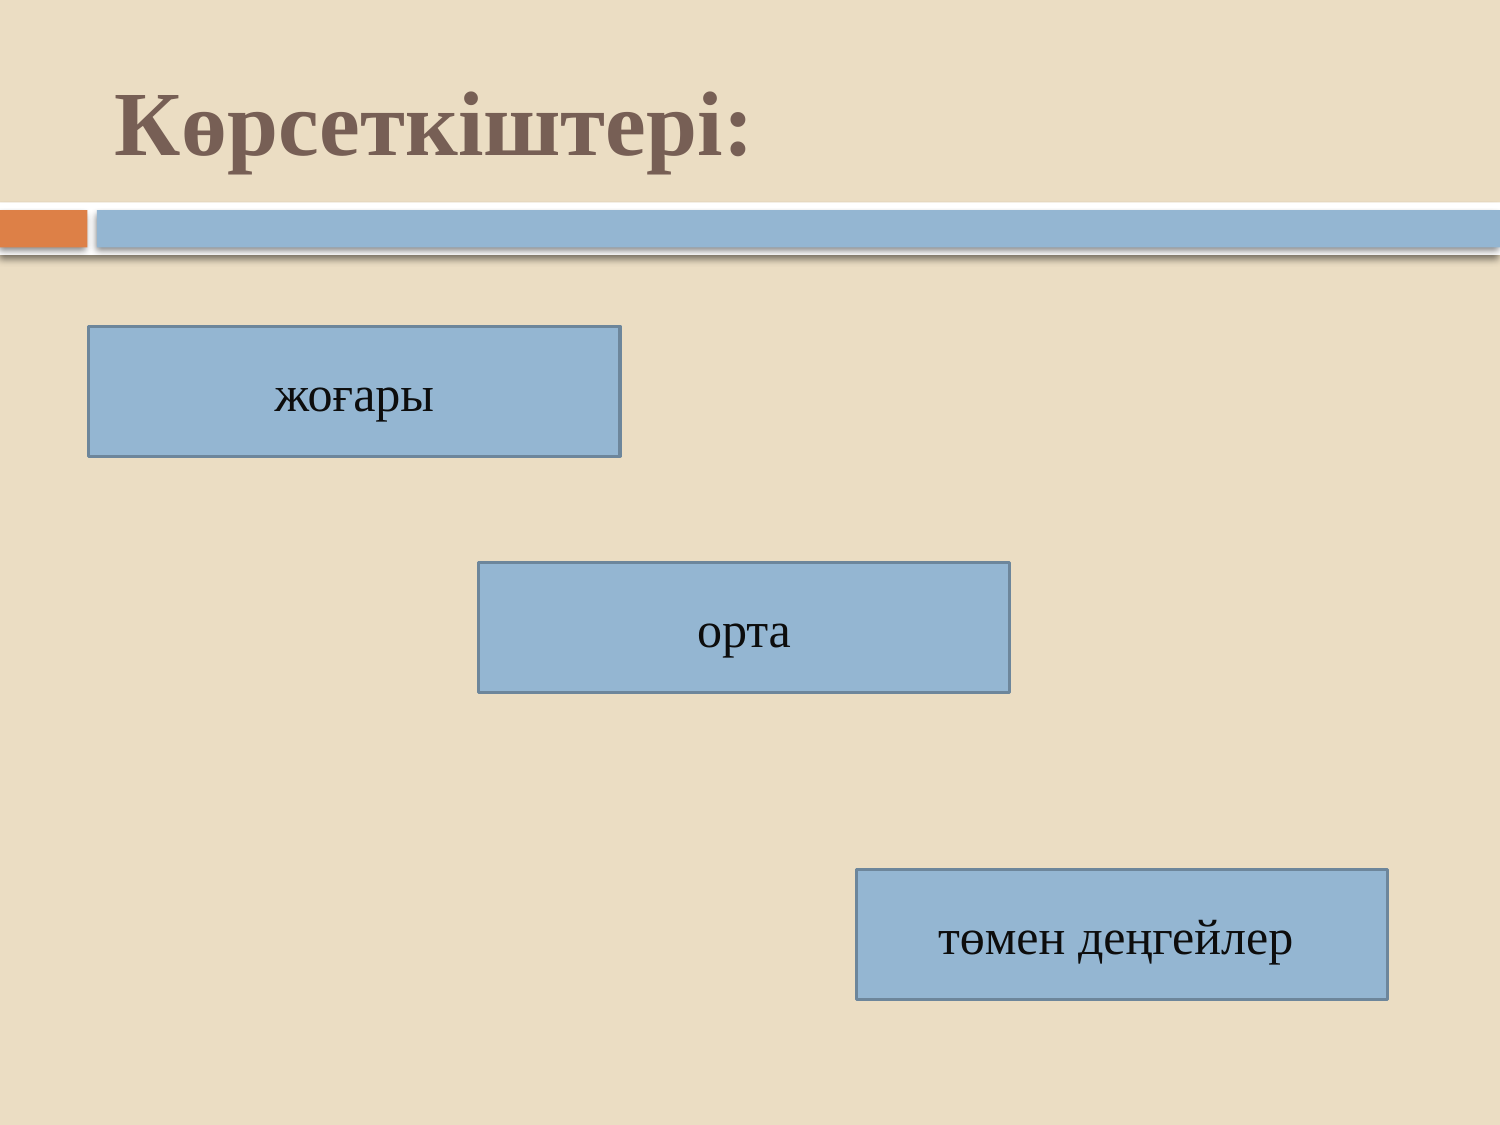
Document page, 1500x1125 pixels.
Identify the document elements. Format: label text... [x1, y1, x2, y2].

text_box орта [477, 561, 1011, 694]
title Көрсеткіштері: [99, 37, 1438, 200]
text_box жоғары [87, 325, 622, 458]
text_box төмен деңгейлер [855, 868, 1389, 1001]
